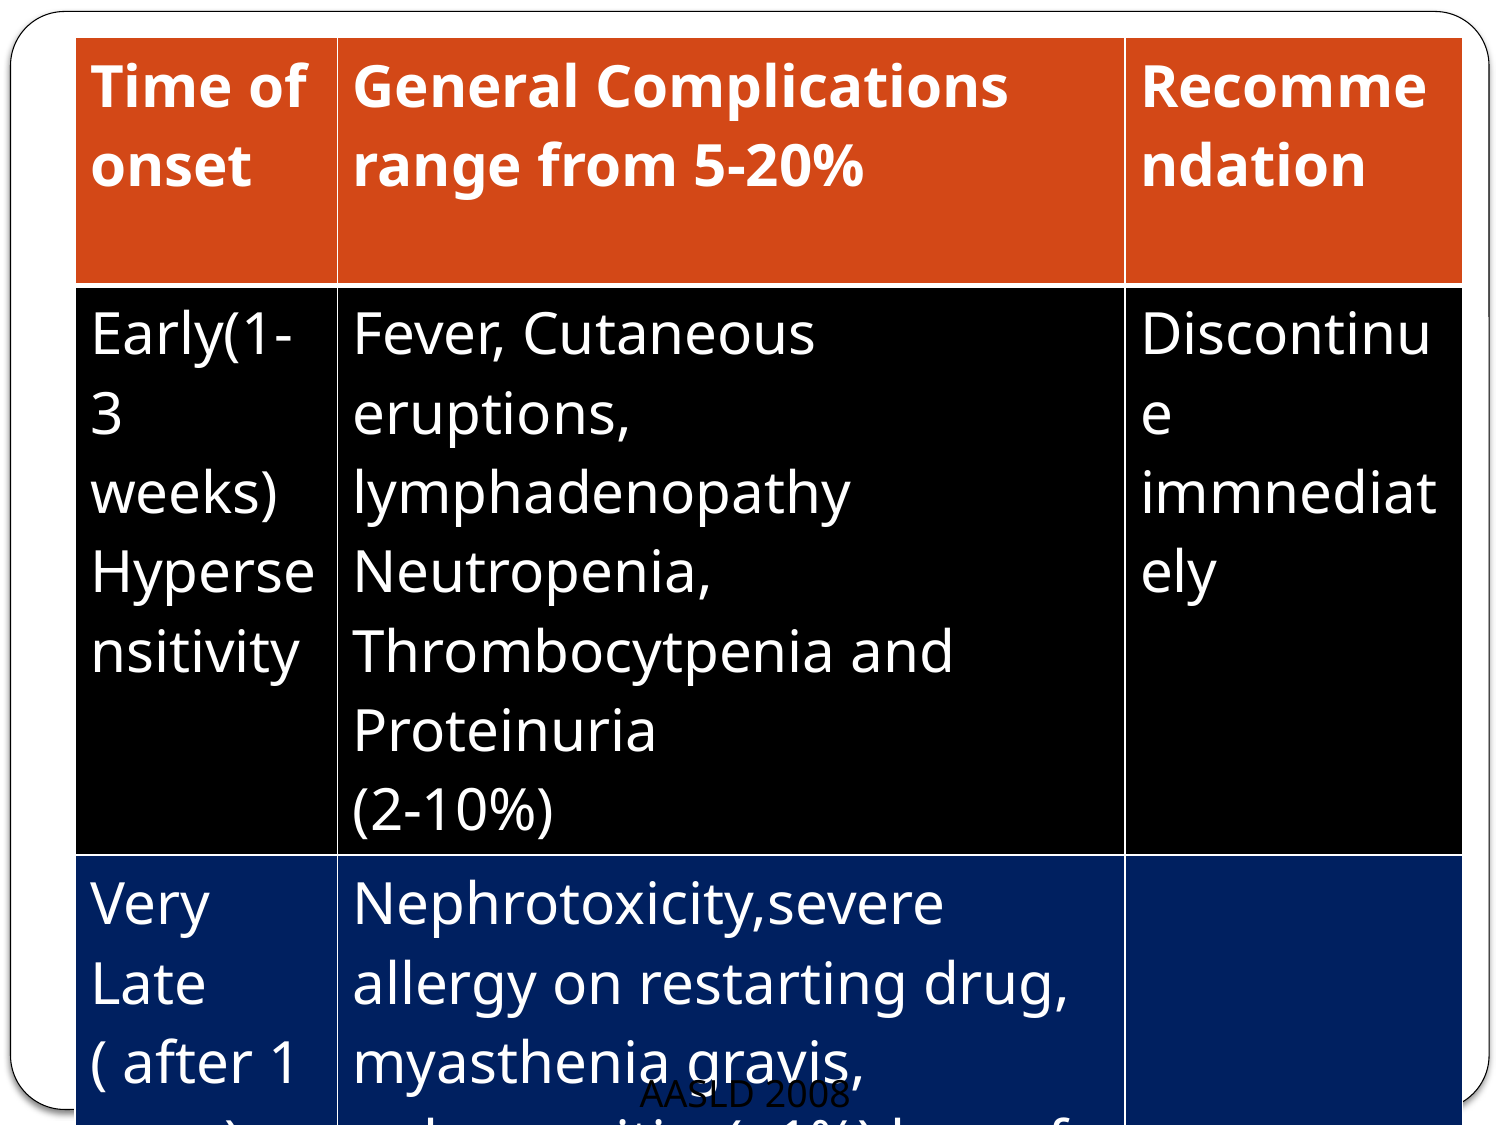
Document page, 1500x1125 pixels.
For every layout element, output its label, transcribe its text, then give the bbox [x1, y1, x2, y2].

text_box AASLD 2008 [624, 1062, 1388, 1123]
table_cell Very Late ( after 1 year ) [76, 856, 337, 1125]
table_cell Early(1-3 weeks) Hypersensitivity [76, 288, 337, 854]
table_cell Discontinue immnediately [1126, 288, 1462, 854]
table_cell Fever, Cutaneous eruptions, lymphadenopathy Neutropenia, Thrombocytpenia and Proteinuria (2-10%) [338, 288, 1124, 854]
table_header Recommendation [1126, 38, 1462, 283]
table_cell Nephrotoxicity,severe allergy on restarting drug, myasthenia gravis, polymyositis ,(<1%) loss of taste, immunoglobulin A depression, serious retinitis, hepatotoxicity,hepatic siderosis [338, 856, 1124, 1125]
table_header Time of onset [76, 38, 337, 283]
table_cell [1126, 856, 1462, 1125]
table_header General Complications range from 5-20% [338, 38, 1124, 283]
